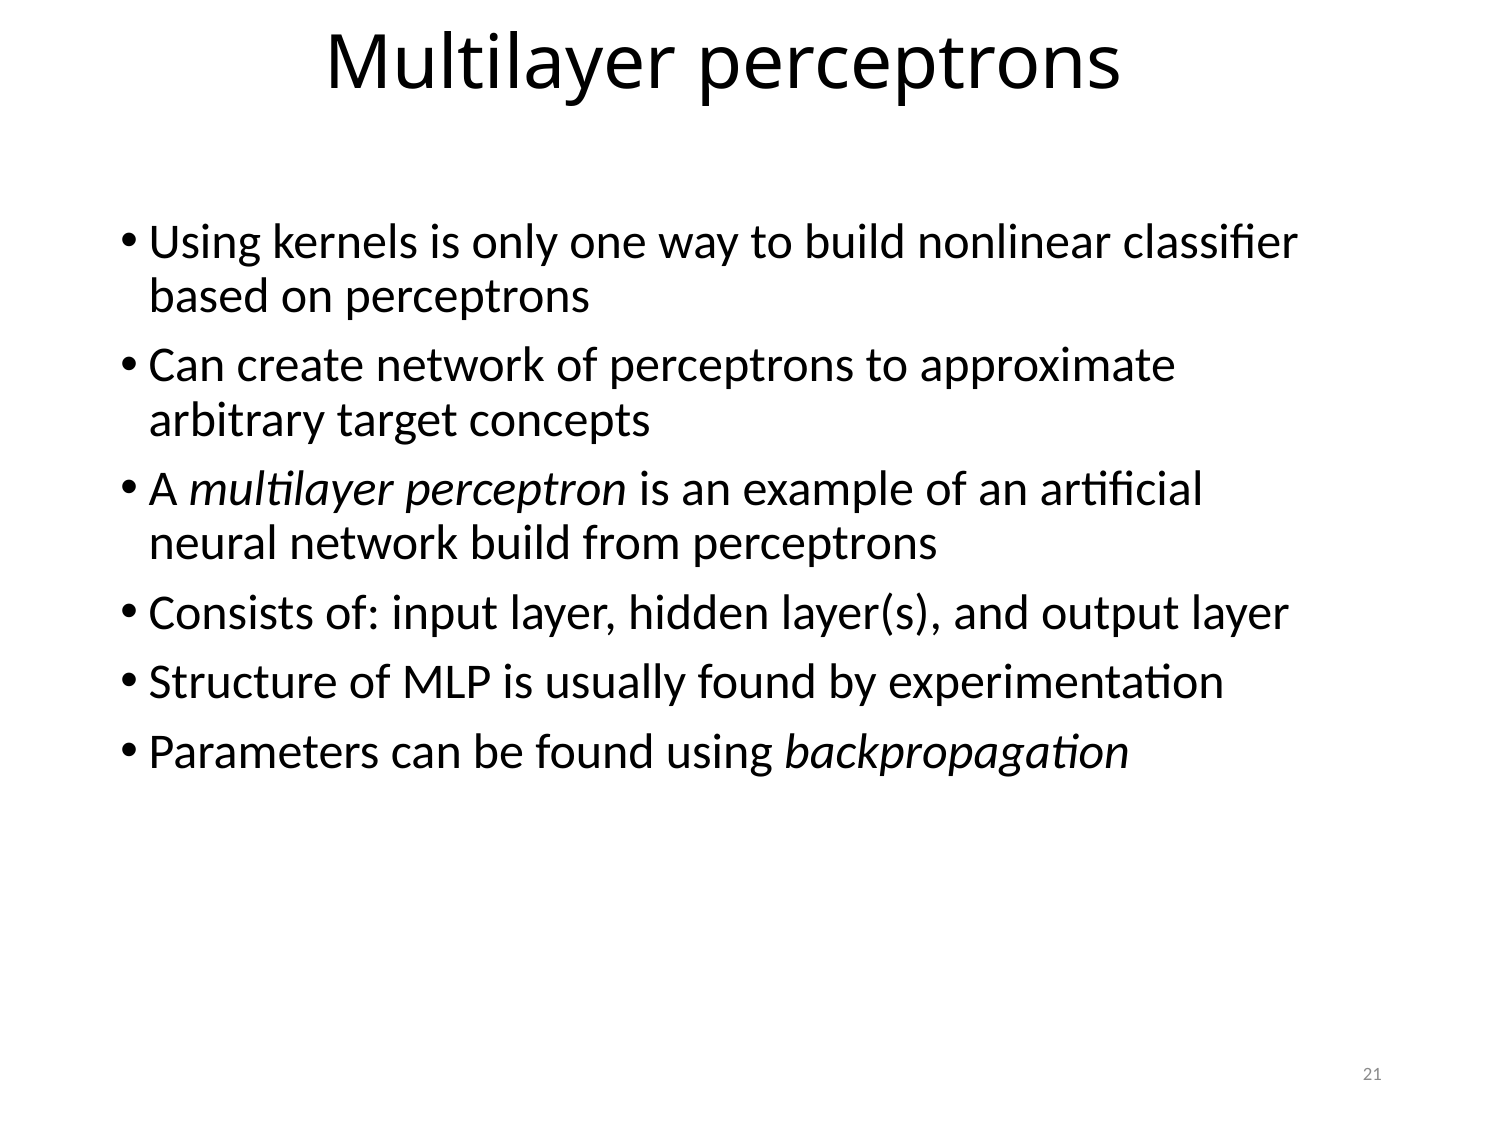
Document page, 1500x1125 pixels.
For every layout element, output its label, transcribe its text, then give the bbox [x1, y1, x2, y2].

list Using kernels is only one way to build nonlinear classifier based on perceptrons Can create network of perceptrons to approximate arbitrary target concepts A multilayer perceptron is an example of an artificial neural network build from perceptrons Consists of: input layer, hidden layer(s), and output layer Structure of MLP is usually found by experimentation Parameters can be found using backpropagation [105, 207, 1356, 861]
title Multilayer perceptrons [309, 0, 1500, 159]
slide_number 21 [1059, 1042, 1397, 1103]
